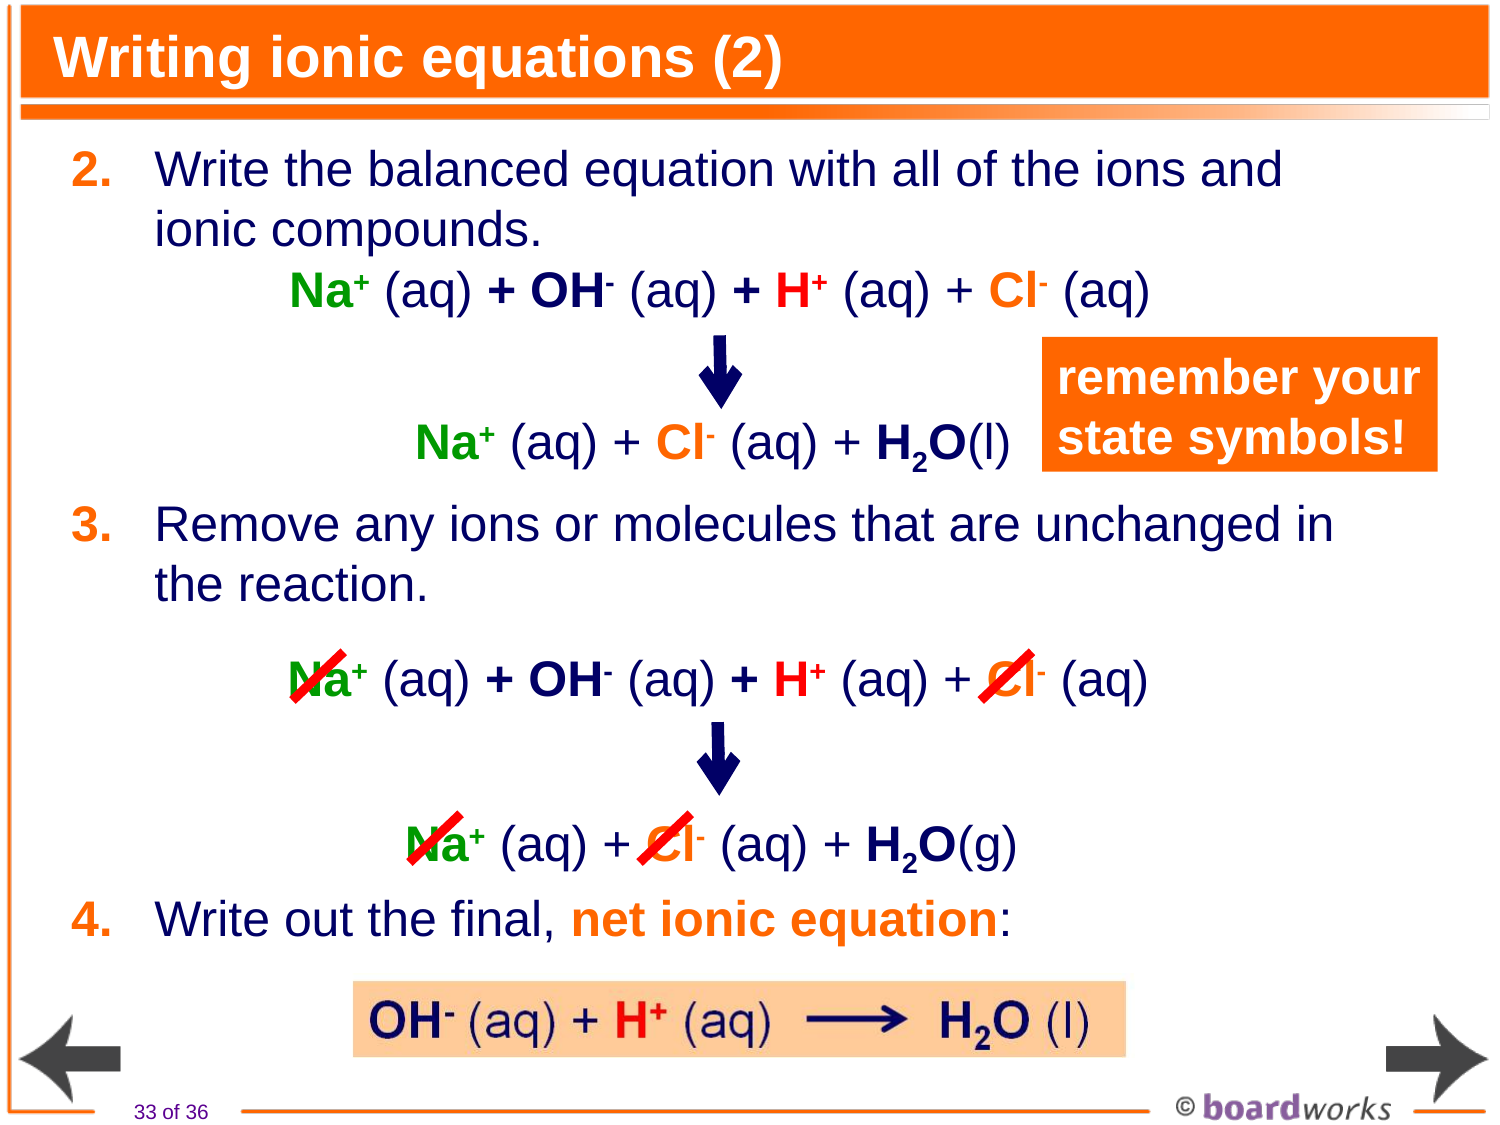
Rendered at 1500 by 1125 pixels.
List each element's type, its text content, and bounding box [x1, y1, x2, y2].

text_box remember your state symbols! [1042, 336, 1438, 472]
text_box Write out the final, net ionic equation: [139, 879, 1385, 955]
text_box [980, 651, 1033, 701]
text_box 4. [56, 879, 139, 955]
text_box 3. [56, 484, 139, 560]
text_box Na+ (aq) + OH- (aq) + H+ (aq) + Cl- (aq) [274, 264, 1167, 326]
text_box 2. [56, 128, 139, 204]
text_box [409, 813, 461, 863]
text_box Remove any ions or molecules that are unchanged in the reaction. [139, 484, 1385, 620]
text_box Na+ (aq) + Cl- (aq) + H2O(l) [400, 402, 1041, 484]
text_box Na+ (aq) + Cl- (aq) + H2O(g) [389, 803, 1048, 879]
picture [0, 0, 1500, 1125]
title Writing ionic equations (2) [38, 8, 1308, 100]
text_box Write the balanced equation with all of the ions and ionic compounds. [139, 128, 1385, 264]
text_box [639, 813, 692, 863]
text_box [292, 651, 344, 701]
text_box Na+ (aq) + OH- (aq) + H+ (aq) + Cl- (aq) [272, 638, 1165, 714]
